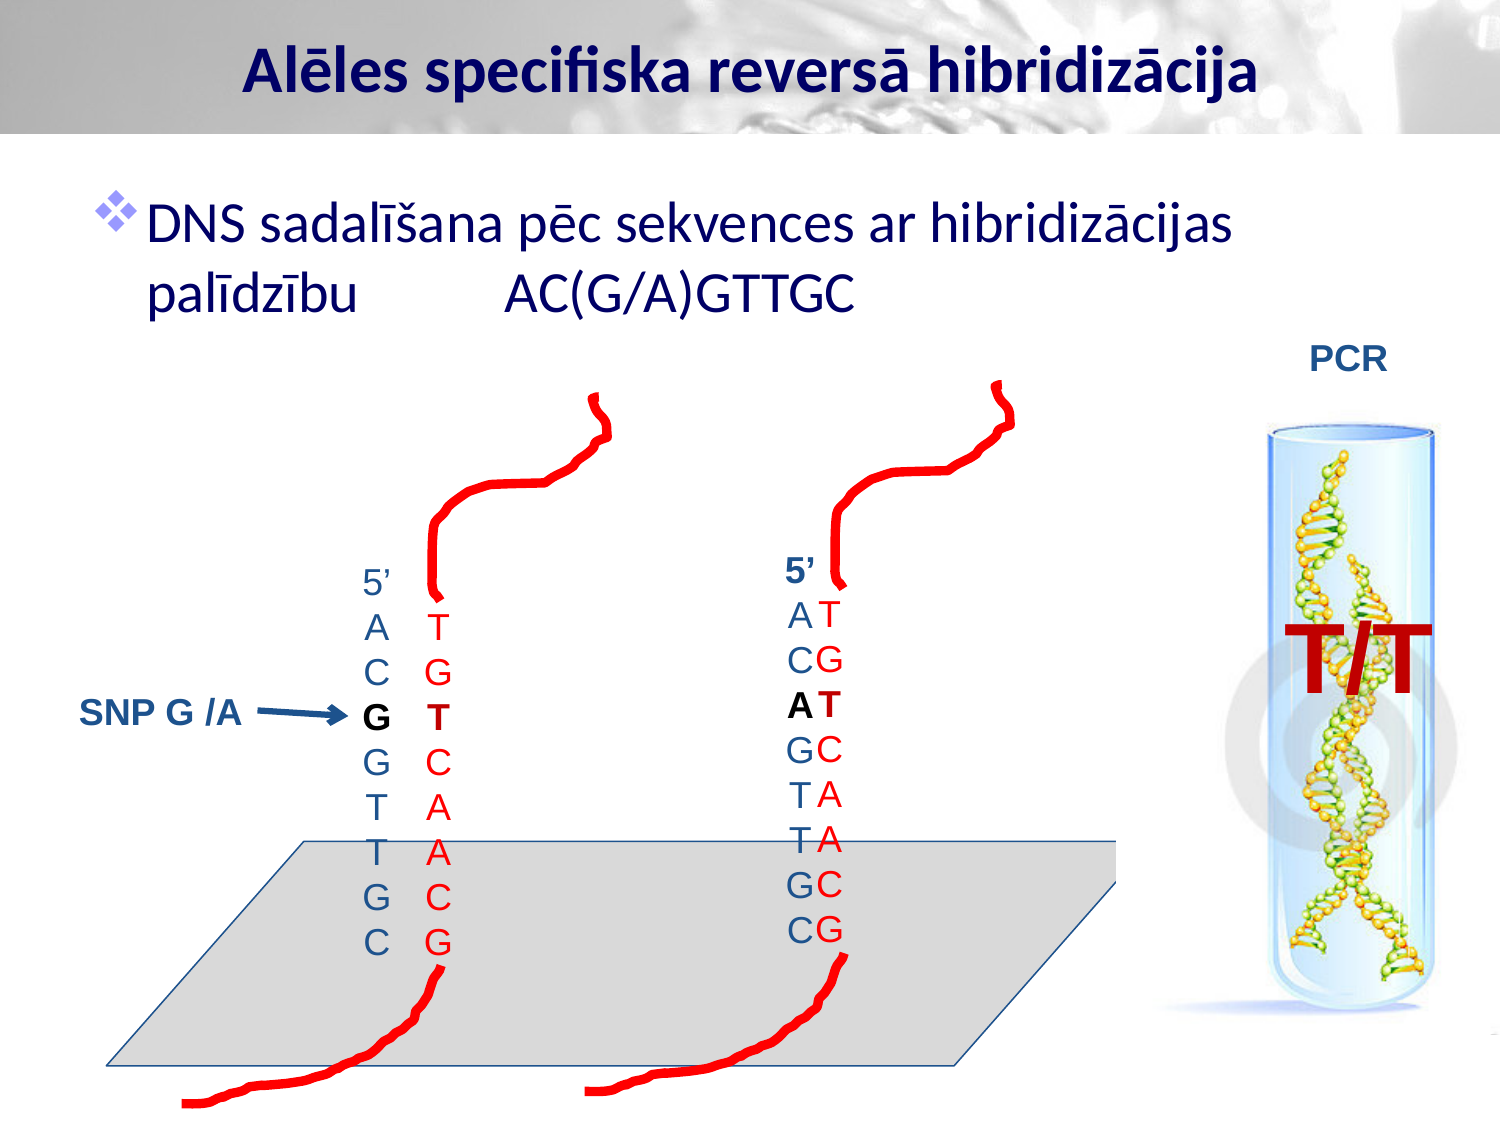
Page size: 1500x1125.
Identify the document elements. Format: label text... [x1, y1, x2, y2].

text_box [181, 396, 609, 1105]
list DNS sadalīšana pēc sekvences ar hibridizācijas palīdzību AC(G/A)GTTGC [74, 176, 1426, 339]
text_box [584, 384, 1012, 1093]
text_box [1115, 326, 1500, 1036]
picture [0, 0, 1500, 134]
text_box [106, 986, 176, 1066]
text_box Alēles specifiska reversā hibridizācija [76, 19, 1427, 112]
text_box SNP G /A [63, 680, 176, 741]
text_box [258, 710, 349, 717]
text_box [1015, 841, 1110, 997]
